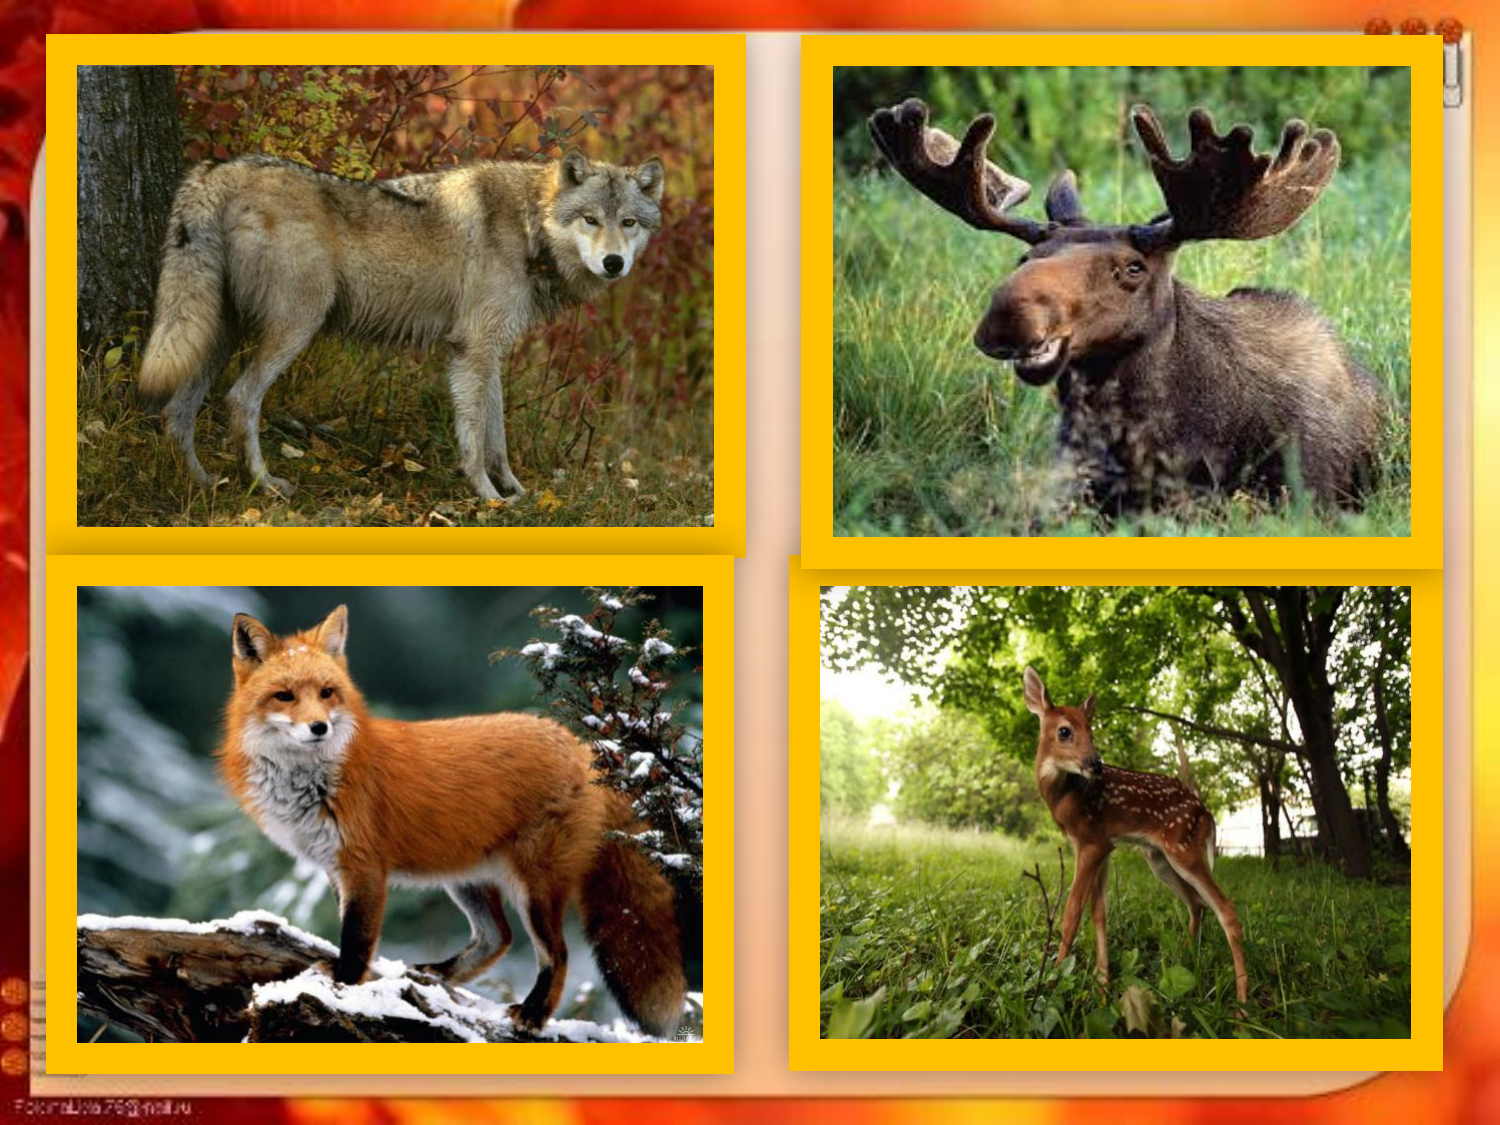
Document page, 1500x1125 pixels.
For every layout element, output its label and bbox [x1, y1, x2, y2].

picture [0, 0, 1500, 1125]
list [819, 585, 1412, 1040]
